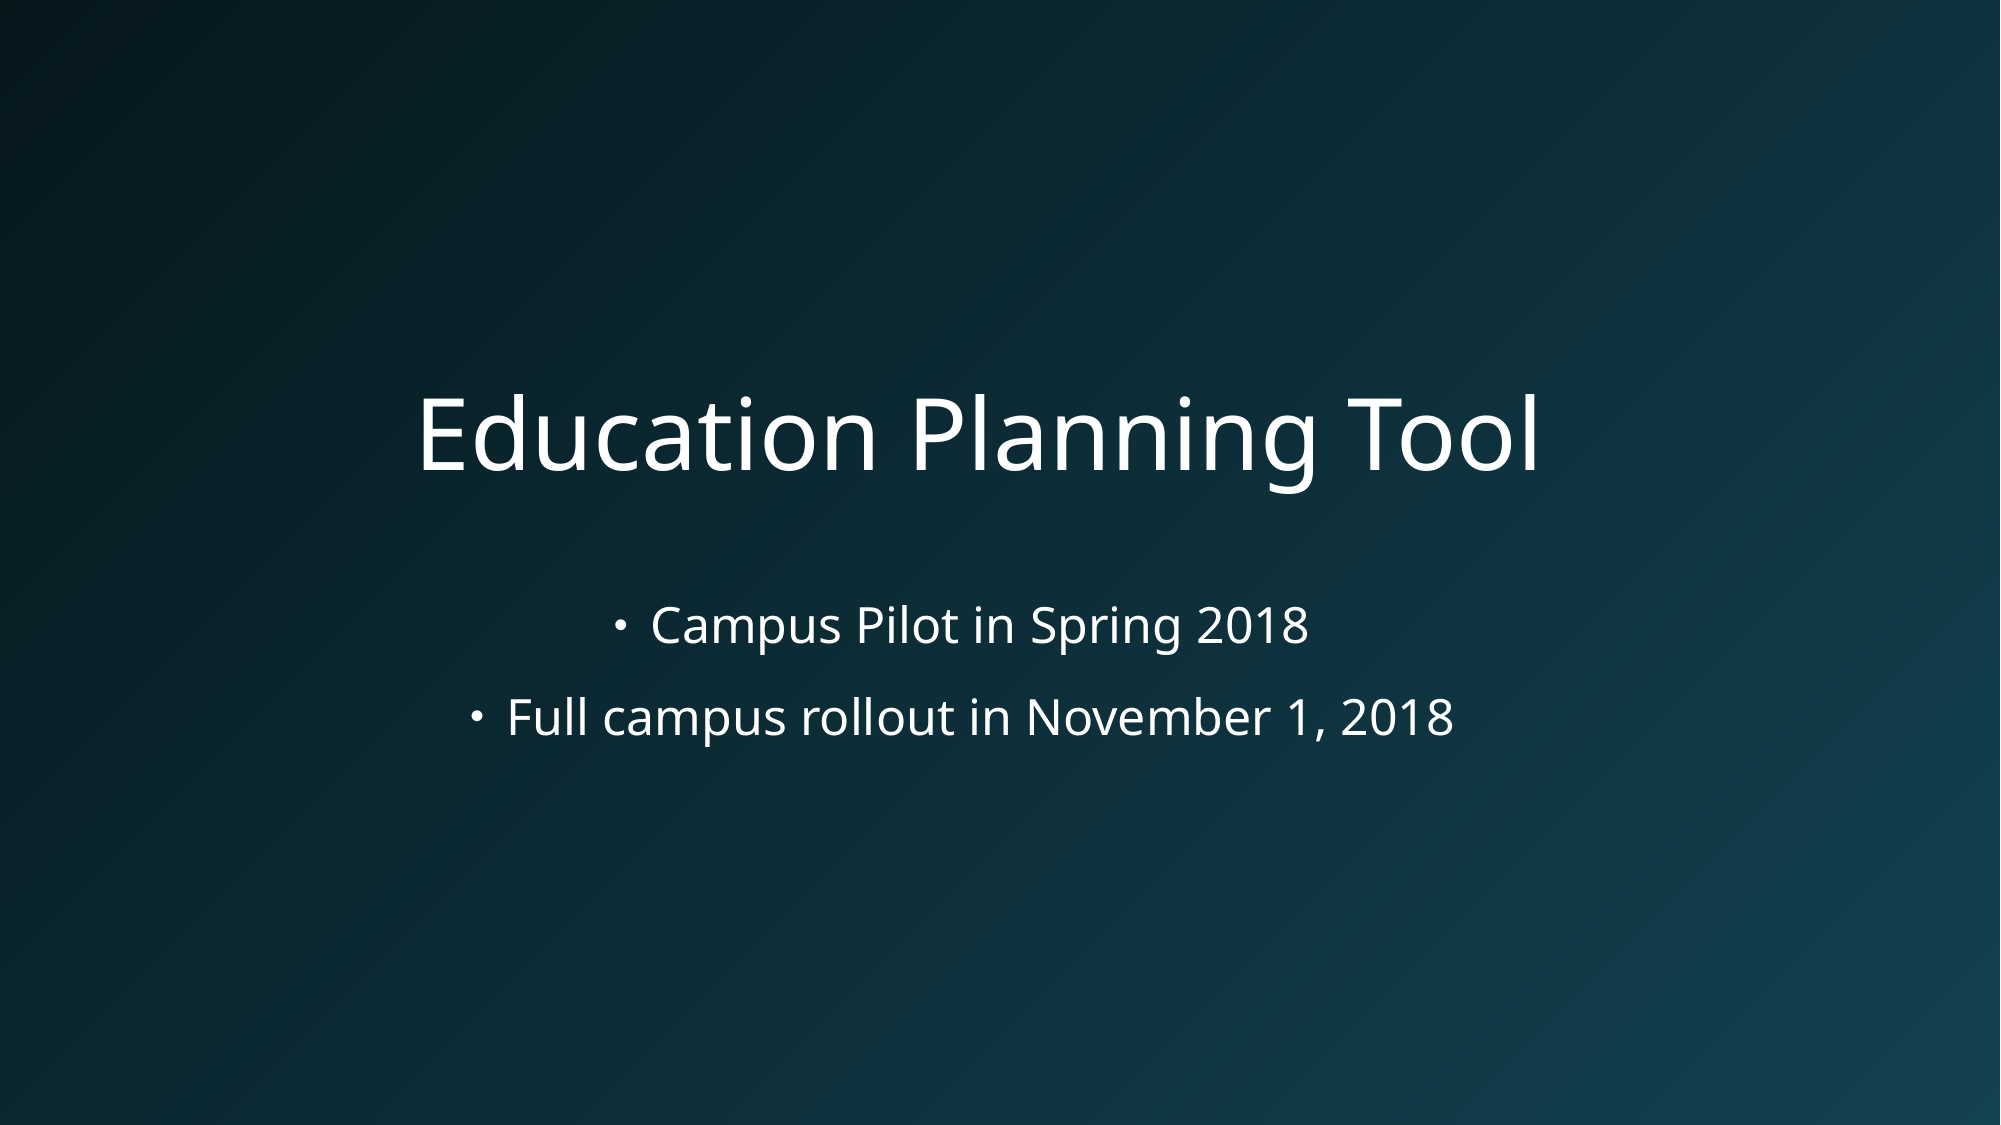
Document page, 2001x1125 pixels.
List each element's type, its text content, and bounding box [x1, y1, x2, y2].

title Education Planning Tool [399, 237, 1600, 498]
text_box Campus Pilot in Spring 2018 Full campus rollout in November 1, 2018 [212, 593, 1713, 994]
